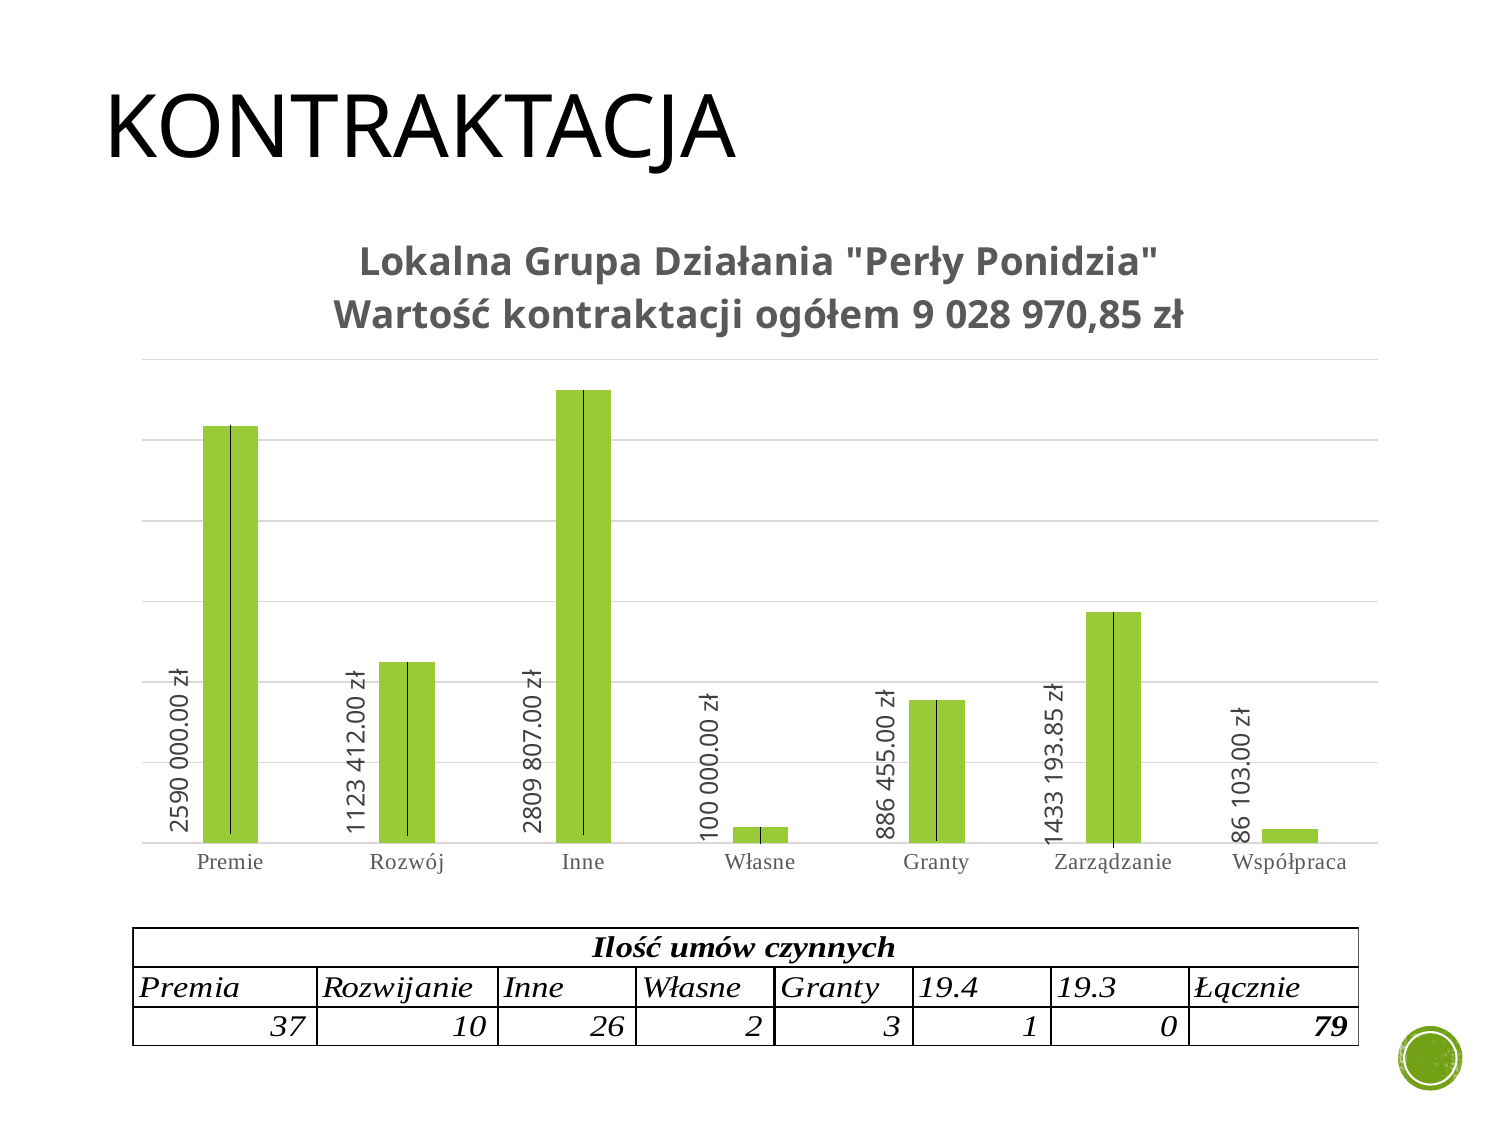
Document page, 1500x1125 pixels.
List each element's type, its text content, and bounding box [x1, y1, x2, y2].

title KONTRAKTACJA [88, 14, 1364, 195]
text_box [132, 927, 1362, 1048]
chart [68, 198, 1462, 1079]
